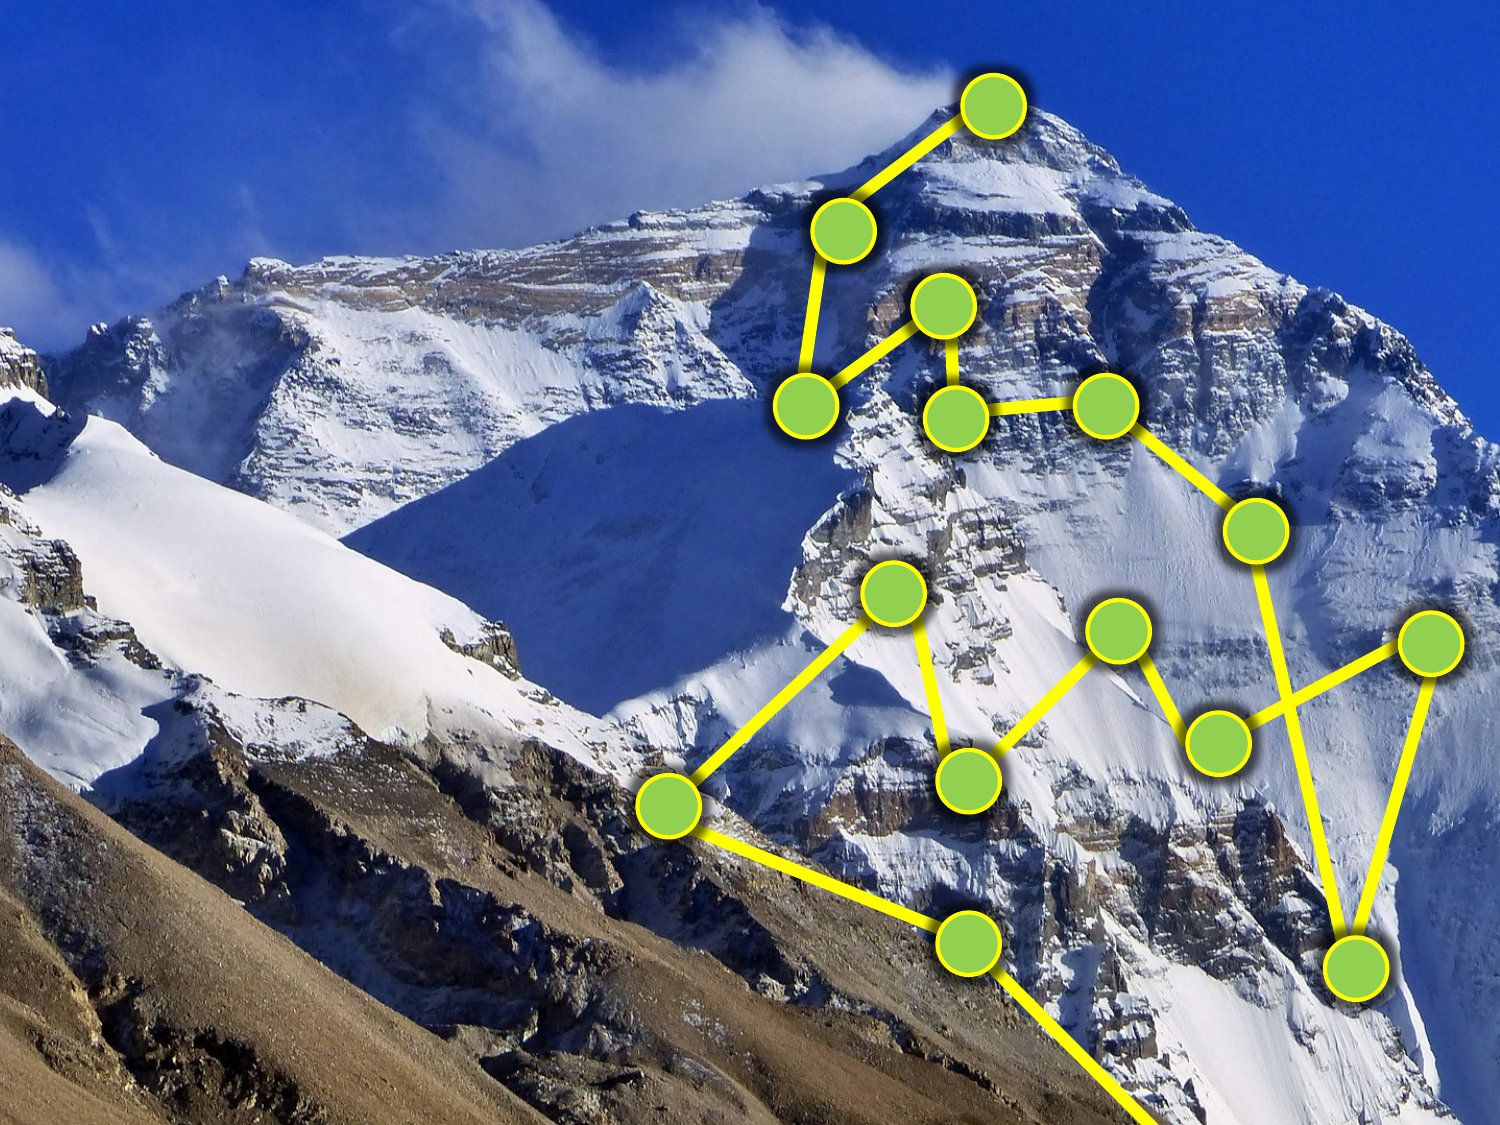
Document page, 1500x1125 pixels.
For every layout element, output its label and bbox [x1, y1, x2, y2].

text_box [690, 828, 963, 938]
text_box [962, 399, 1101, 413]
text_box [990, 965, 1188, 1125]
text_box [1224, 643, 1250, 738]
text_box [949, 312, 957, 451]
text_box [1140, 653, 1188, 744]
text_box [826, 299, 951, 401]
text_box [690, 615, 872, 785]
picture [0, 0, 1500, 1125]
text_box [1355, 674, 1432, 938]
text_box [1354, 643, 1401, 673]
text_box [990, 653, 1097, 760]
text_box [1255, 562, 1351, 976]
text_box [1099, 399, 1235, 510]
text_box [915, 615, 947, 760]
text_box [799, 253, 822, 401]
text_box [837, 99, 988, 213]
